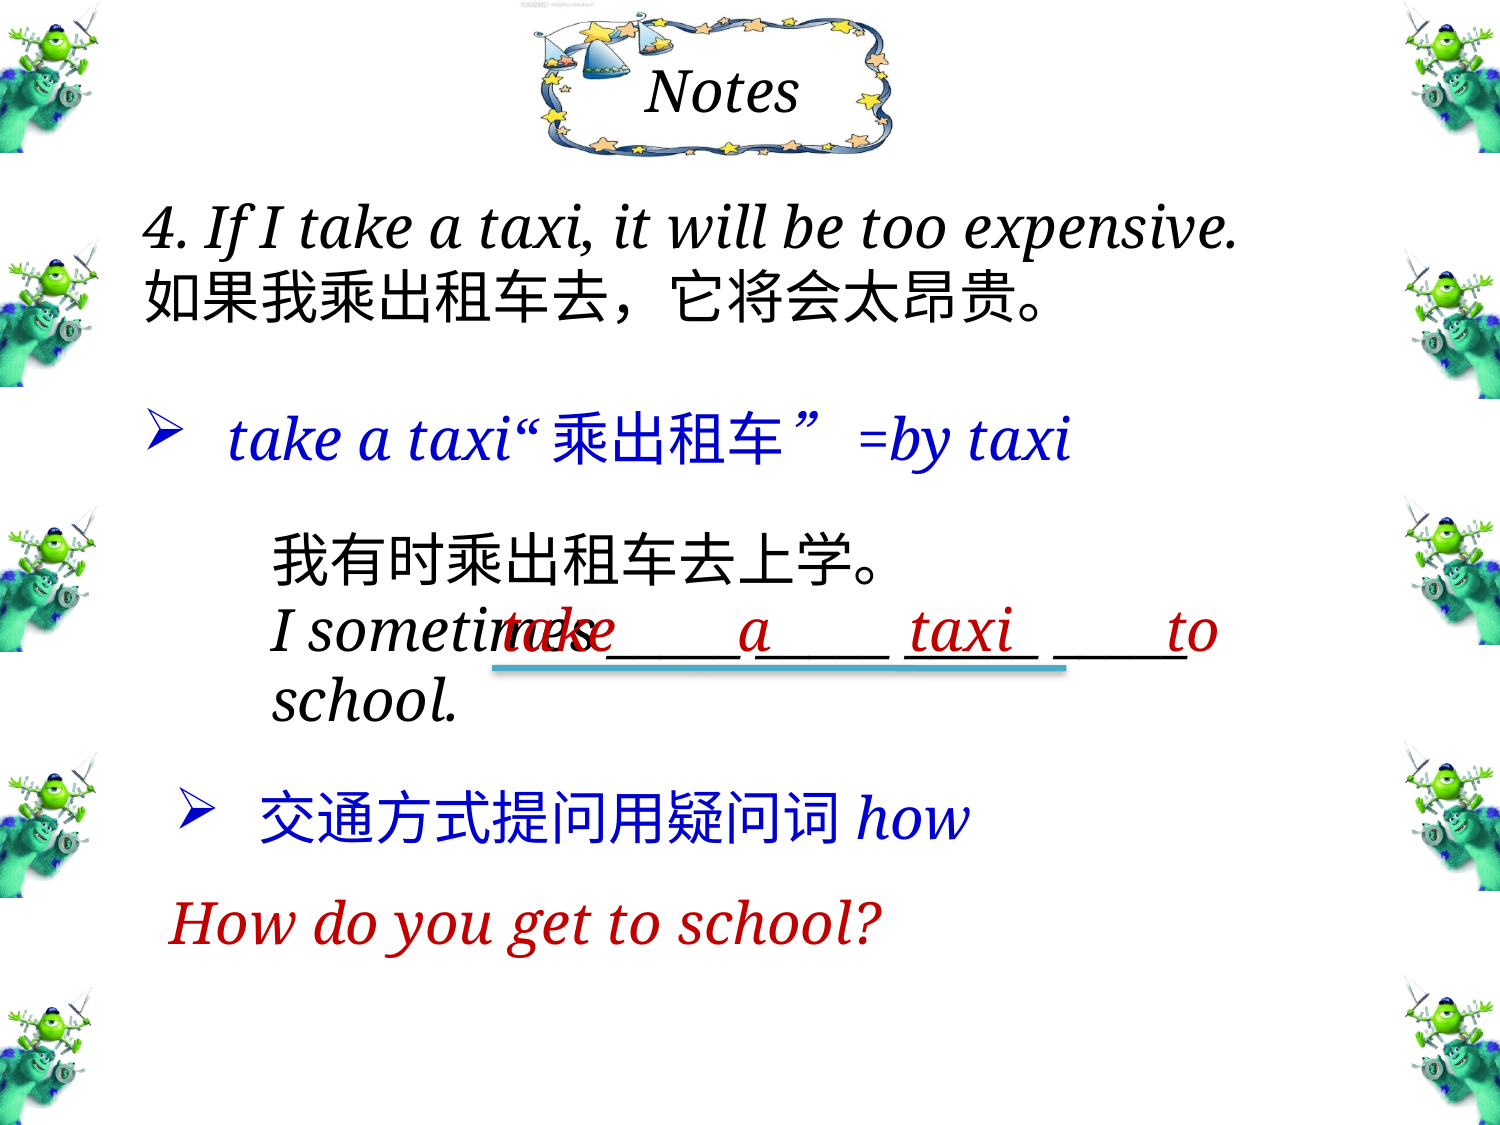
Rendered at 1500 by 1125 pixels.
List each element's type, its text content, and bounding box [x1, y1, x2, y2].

picture [1394, 0, 1500, 153]
picture [1394, 737, 1500, 891]
picture [0, 984, 101, 1125]
picture [0, 234, 110, 387]
text_box How do you get to school? [154, 878, 897, 964]
text_box take a taxi to [485, 585, 1237, 671]
text_box 4. If I take a taxi, it will be too expensive. 如果我乘出租车去，它将会太昂贵。 [128, 183, 1407, 338]
picture [1394, 972, 1500, 1125]
picture [1394, 245, 1500, 399]
text_box 我有时乘出租车去上学。 I sometimes _____ _____ _____ _____ school. [256, 515, 1223, 741]
text_box 交通方式提问用疑问词how [159, 773, 987, 859]
text_box take a taxi“乘出租车”=by taxi [127, 394, 1087, 480]
picture [0, 0, 110, 153]
picture [0, 749, 106, 898]
picture [1394, 491, 1500, 645]
picture [0, 503, 106, 652]
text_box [515, 0, 915, 165]
